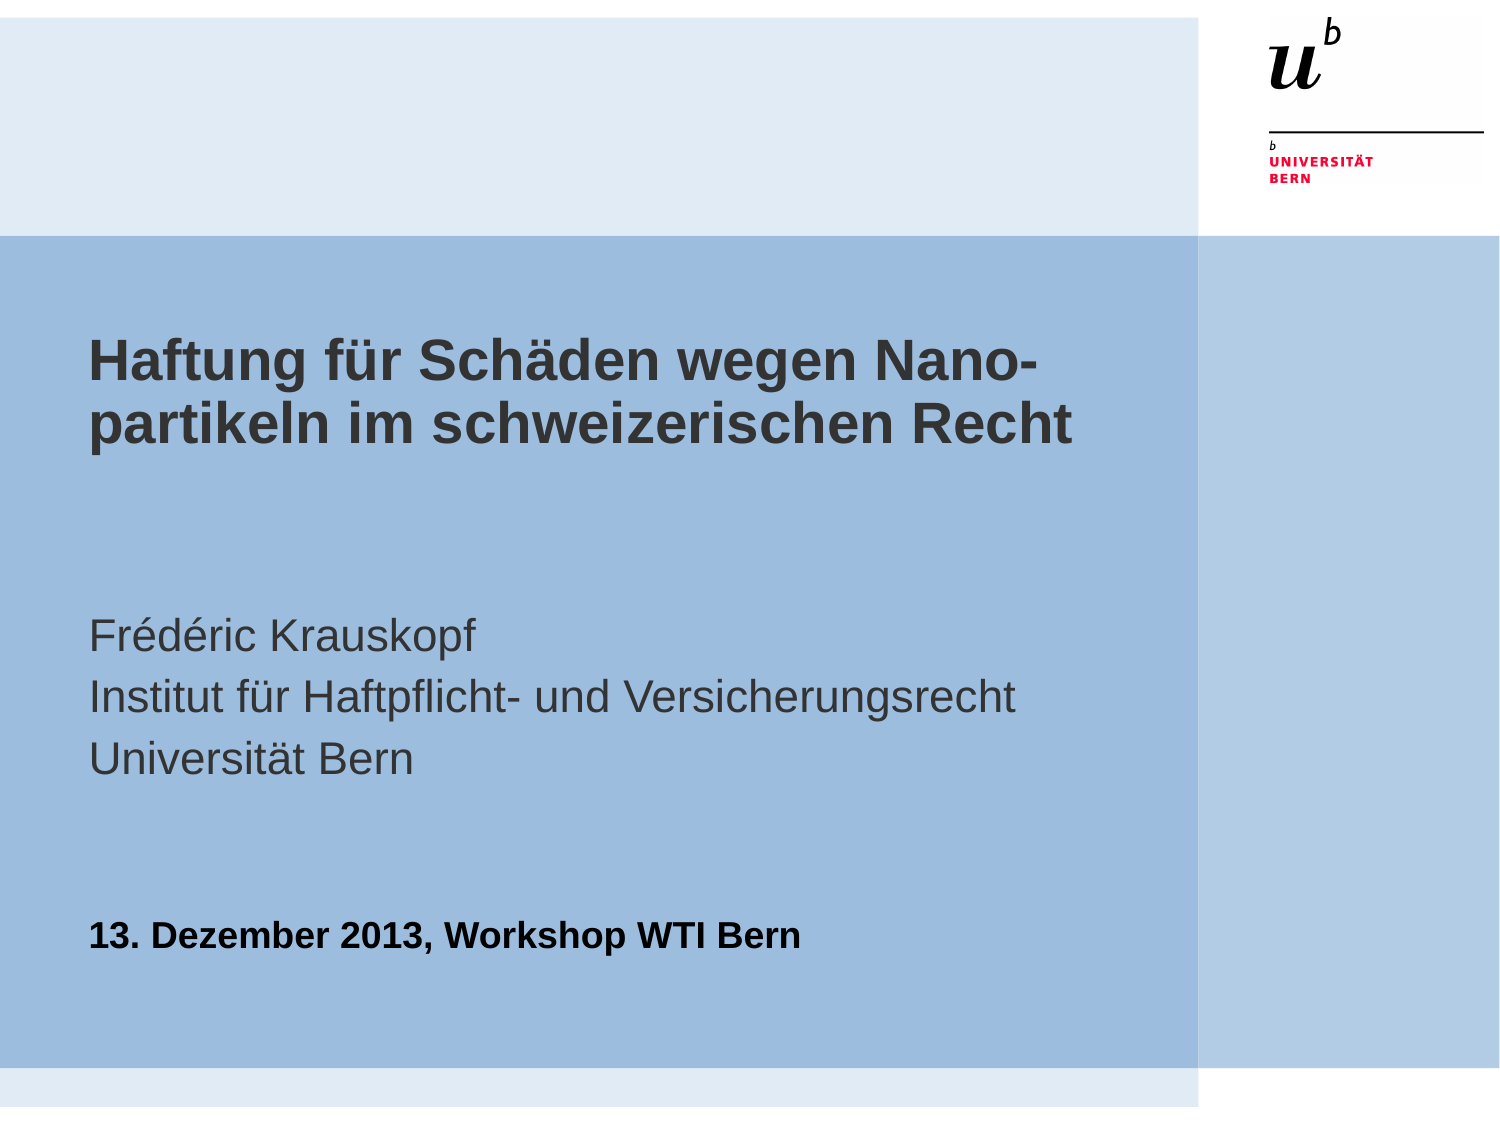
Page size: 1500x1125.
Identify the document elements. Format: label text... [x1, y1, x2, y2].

text_box Haftung für Schäden wegen Nano-partikeln im schweizerischen Recht [88, 271, 1175, 563]
picture [1269, 17, 1484, 183]
text_box Frédéric Krauskopf Institut für Haftpflicht- und Versicherungsrecht Universität Bern 13. Dezember 2013, Workshop WTI Bern [88, 609, 1175, 1012]
